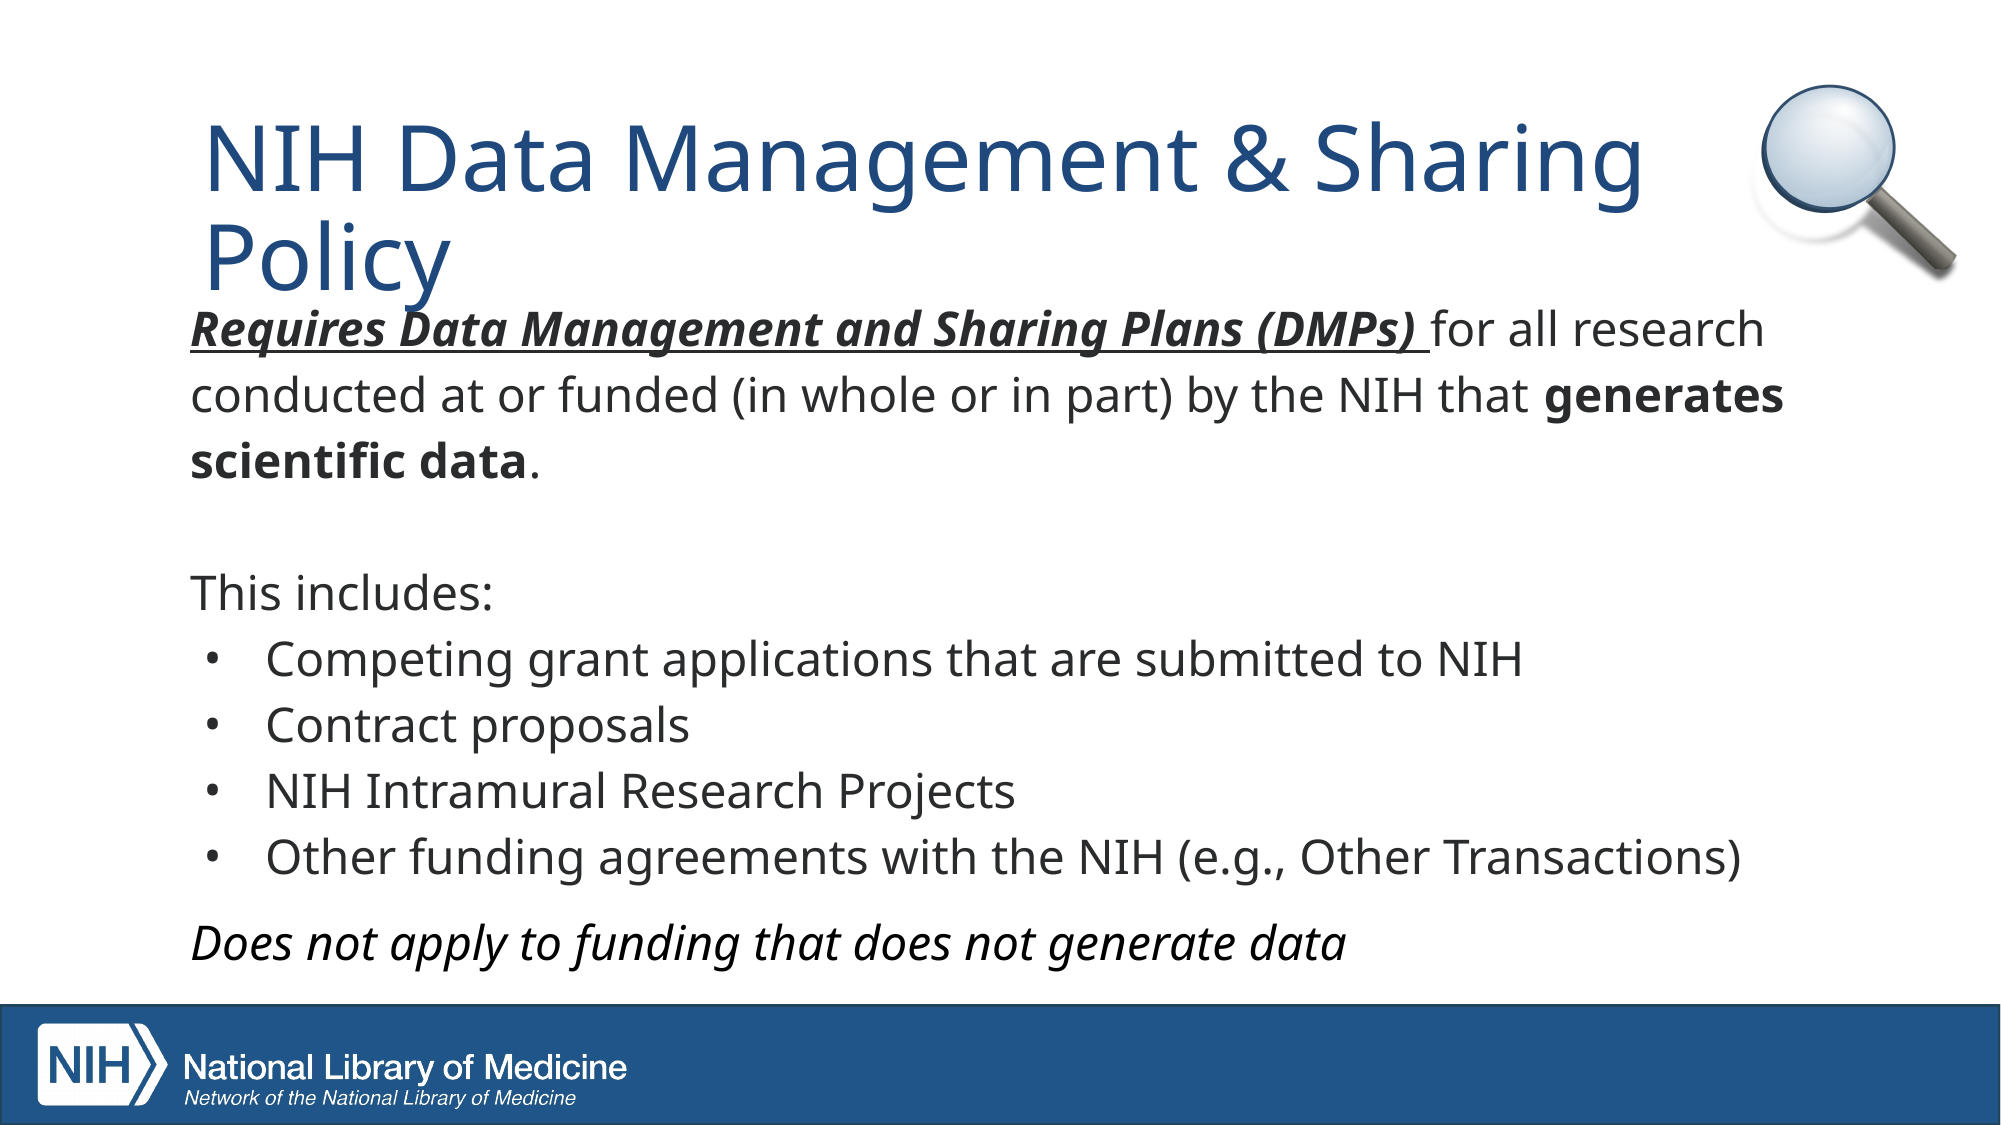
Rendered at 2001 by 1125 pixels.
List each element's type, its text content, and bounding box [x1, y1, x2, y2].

title NIH Data Management & Sharing Policy [187, 99, 1733, 237]
picture [37, 1023, 627, 1118]
list Requires Data Management and Sharing Plans (DMPs) for all research conducted at or funded (in whole or in part) by the NIH that generates scientific data. This includes: Competing grant applications that are submitted to NIH Contract proposals NIH Intramural Research Projects Other funding agreements with the NIH (e.g., Other Transactions) Does not apply to funding that does not generate data [175, 237, 1885, 900]
picture [1738, 71, 1974, 295]
